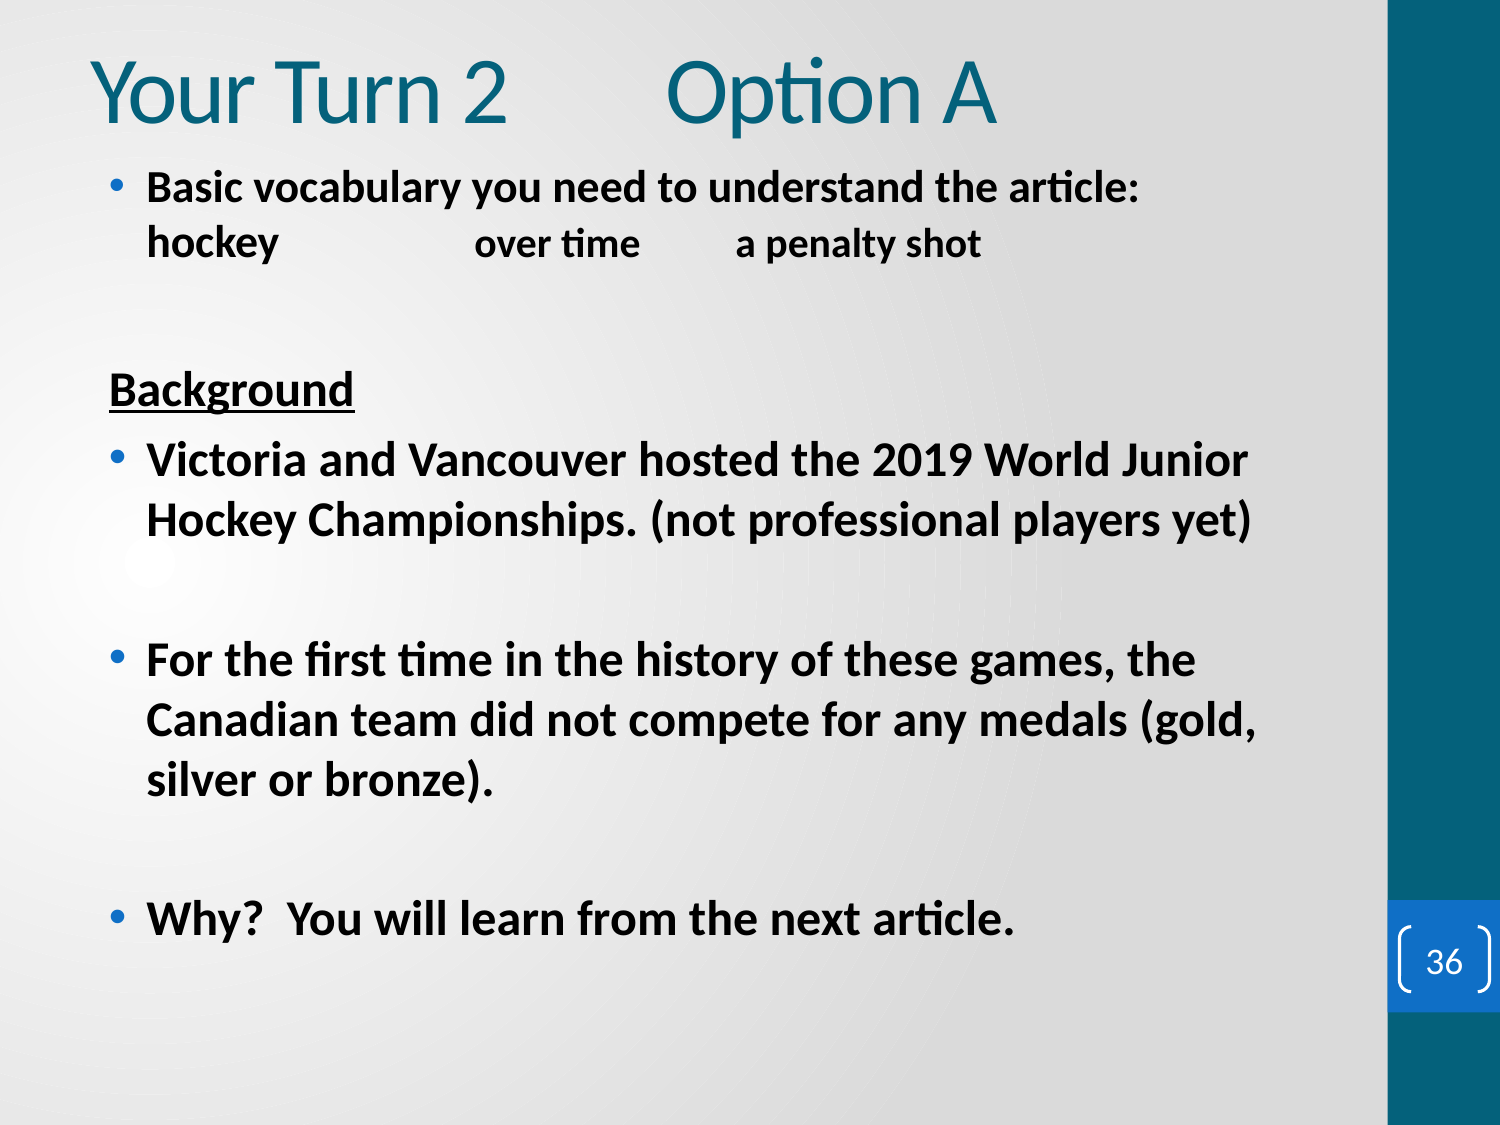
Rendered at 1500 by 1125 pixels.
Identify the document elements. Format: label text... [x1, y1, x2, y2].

list Basic vocabulary you need to understand the article: hockey over time a penalty shot Background Victoria and Vancouver hosted the 2019 World Junior Hockey Championships. (not professional players yet) For the first time in the history of these games, the Canadian team did not compete for any medals (gold, silver or bronze). Why? You will learn from the next article. [75, 149, 1325, 1050]
title Your Turn 2 Option A [75, 45, 1325, 126]
slide_number 36 [1397, 925, 1492, 994]
